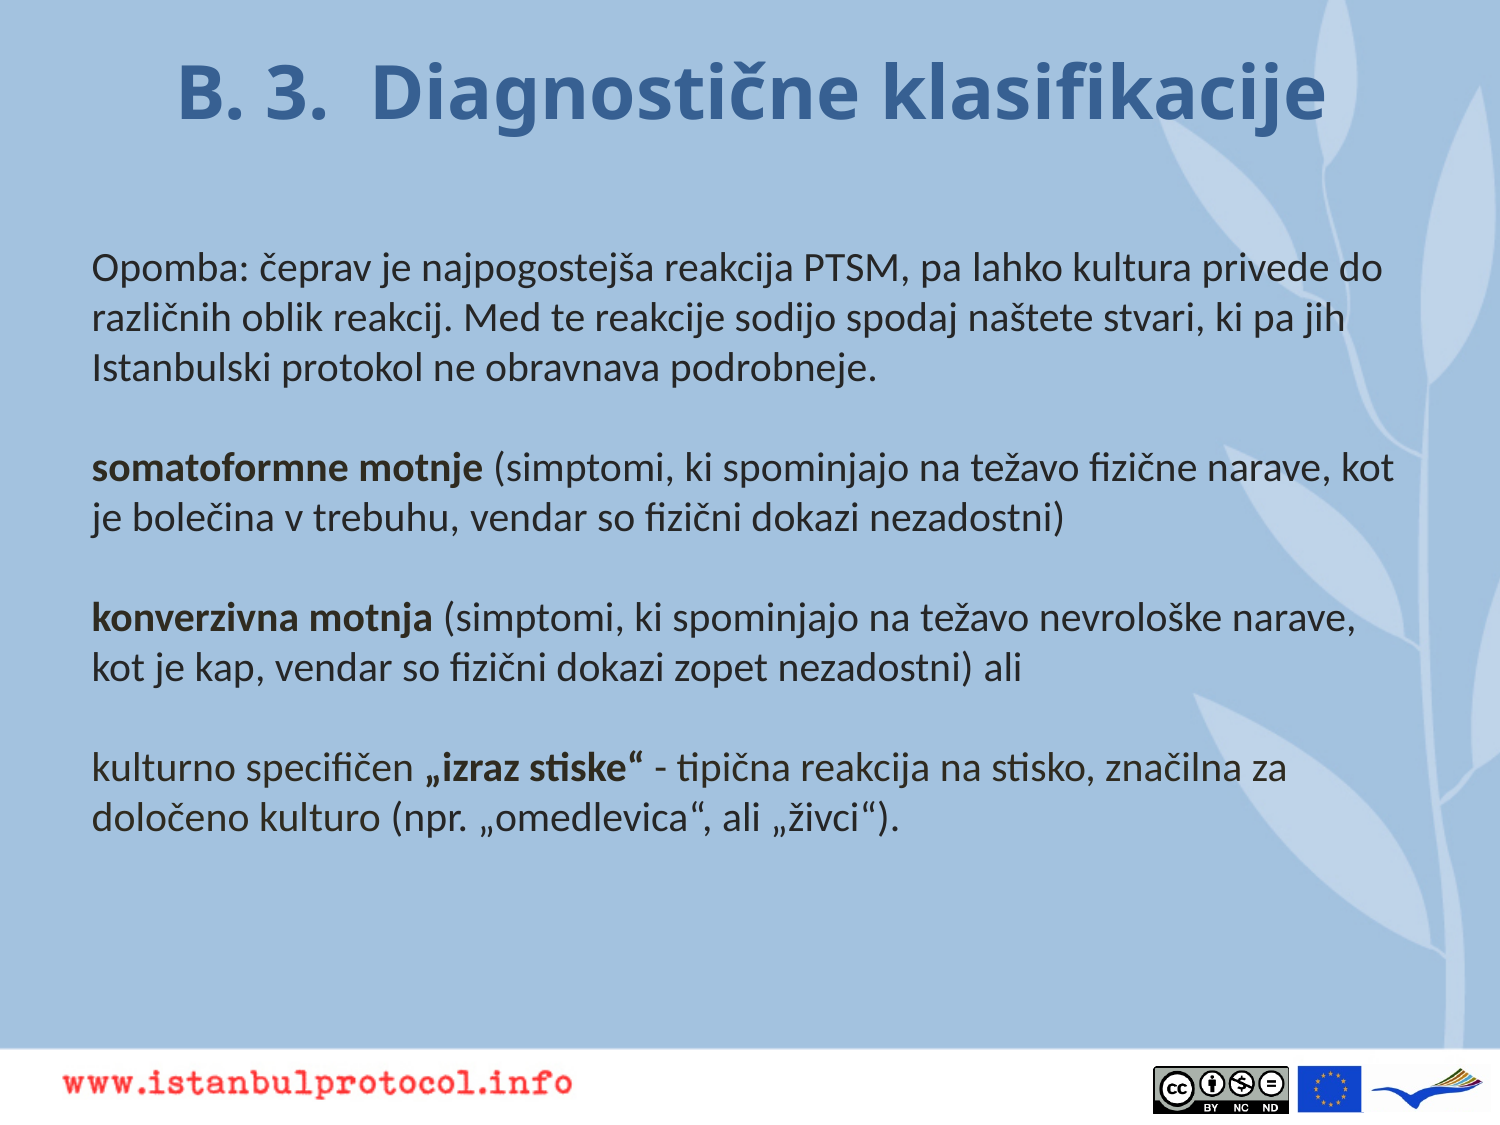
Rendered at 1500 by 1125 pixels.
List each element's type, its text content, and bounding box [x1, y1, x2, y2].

picture [0, 0, 1500, 1125]
list Opomba: čeprav je najpogostejša reakcija PTSM, pa lahko kultura privede do različnih oblik reakcij. Med te reakcije sodijo spodaj naštete stvari, ki pa jih Istanbulski protokol ne obravnava podrobneje. somatoformne motnje (simptomi, ki spominjajo na težavo fizične narave, kot je bolečina v trebuhu, vendar so fizični dokazi nezadostni) konverzivna motnja (simptomi, ki spominjajo na težavo nevrološke narave, kot je kap, vendar so fizični dokazi zopet nezadostni) ali kulturno specifičen „izraz stiske“ - tipična reakcija na stisko, značilna za določeno kulturo (npr. „omedlevica“, ali „živci“). [76, 231, 1427, 1053]
title B. 3. Diagnostične klasifikacije [76, 0, 1427, 198]
